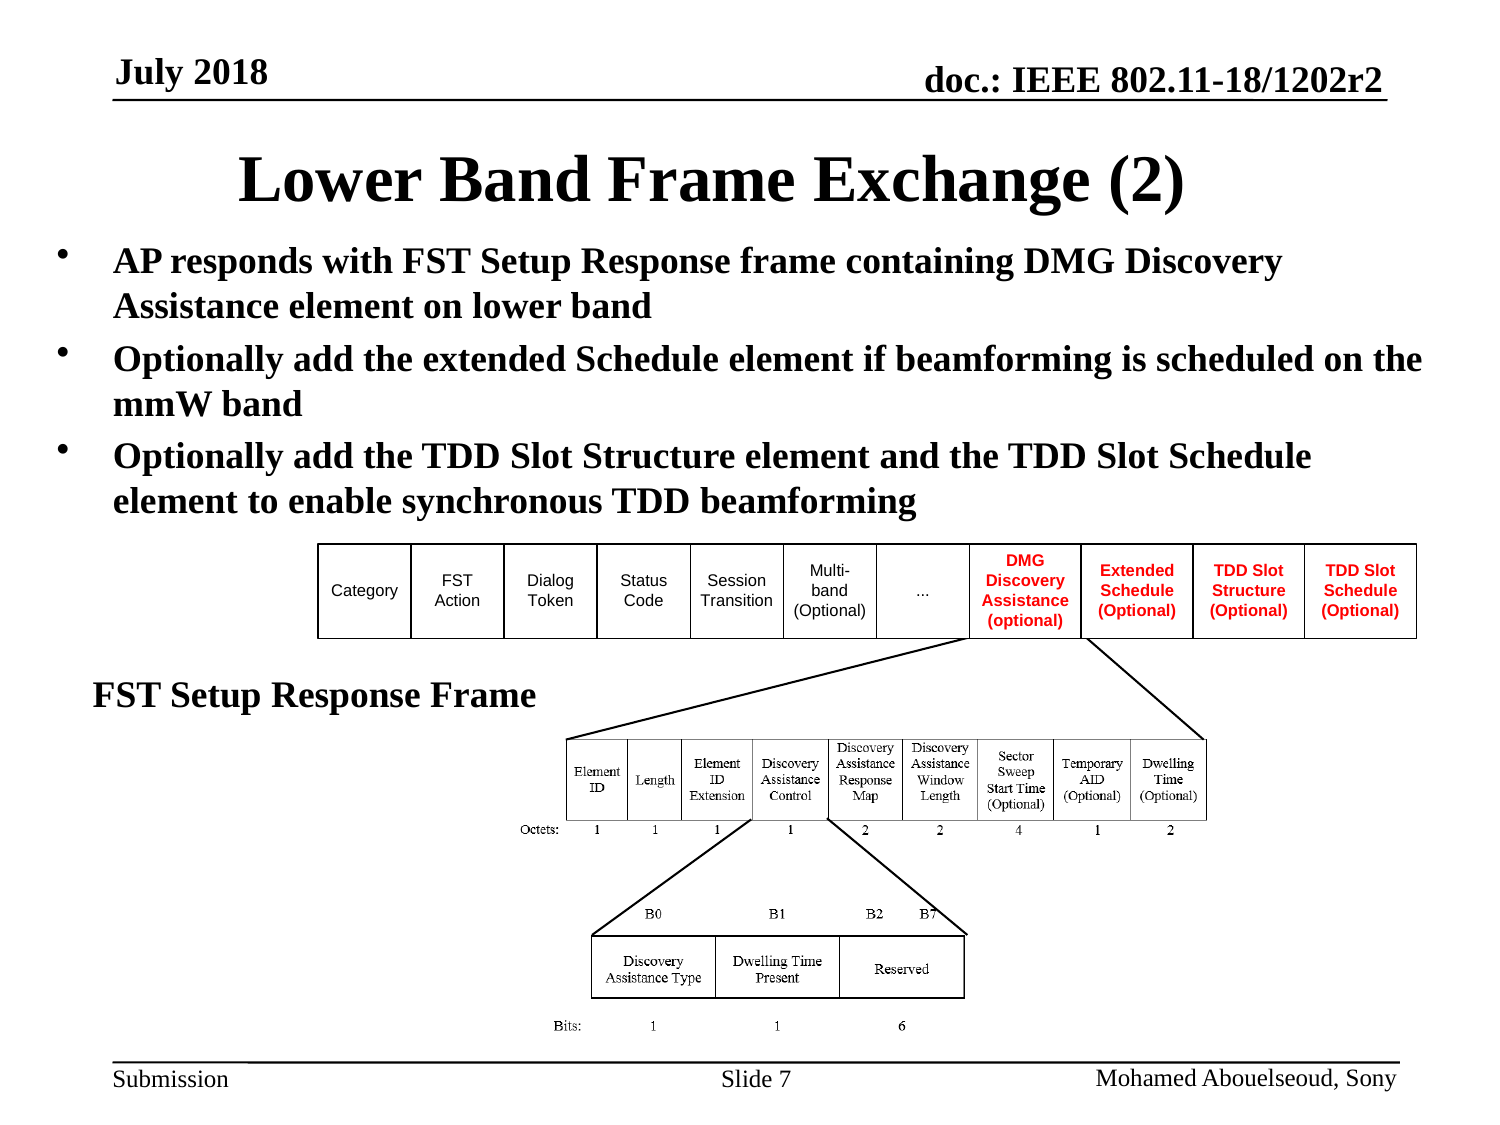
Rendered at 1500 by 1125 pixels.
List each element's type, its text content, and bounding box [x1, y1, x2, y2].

title Lower Band Frame Exchange (2) [75, 127, 1351, 228]
picture [512, 731, 1222, 841]
picture [314, 540, 1420, 642]
text_box FST Setup Response Frame [0, 662, 560, 723]
text_box [365, 95, 1500, 103]
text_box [565, 650, 972, 740]
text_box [1085, 650, 1204, 740]
slide_number Slide 7 [712, 1062, 800, 1093]
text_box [826, 818, 968, 936]
picture [543, 900, 982, 1038]
text_box AP responds with FST Setup Response frame containing DMG Discovery Assistance element on lower band Optionally add the extended Schedule element if beamforming is scheduled on the mmW band Optionally add the TDD Slot Structure element and the TDD Slot Schedule element to enable synchronous TDD beamforming [41, 228, 1461, 353]
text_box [591, 819, 752, 936]
